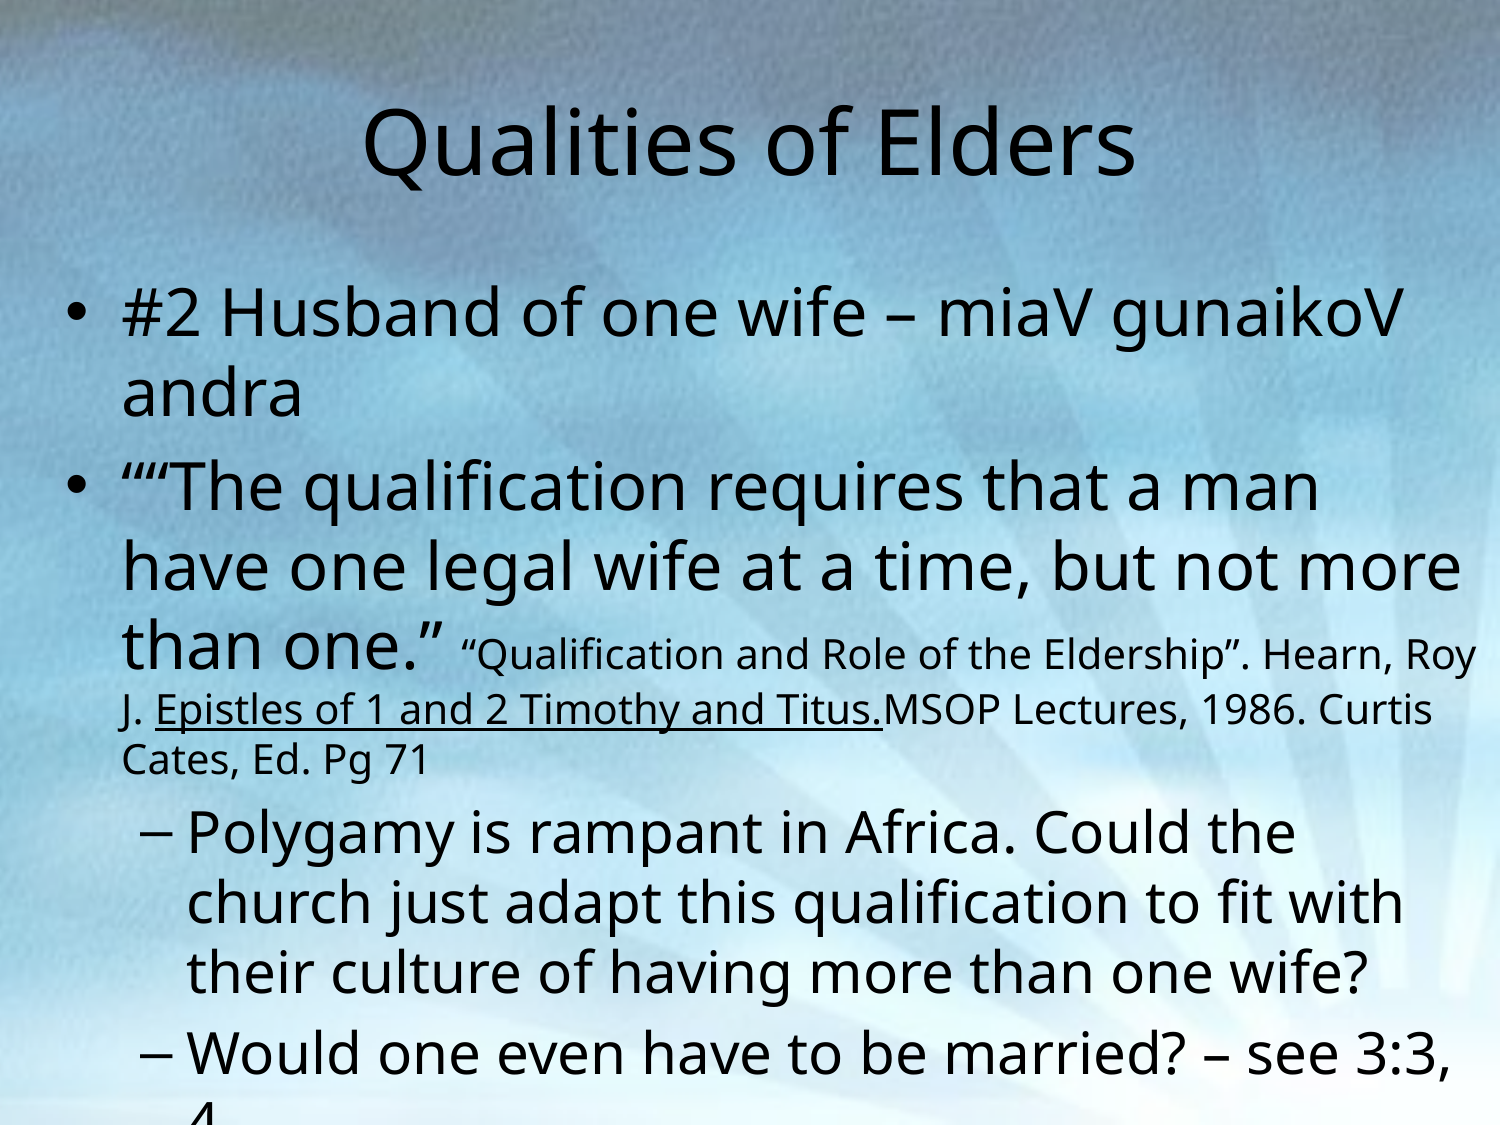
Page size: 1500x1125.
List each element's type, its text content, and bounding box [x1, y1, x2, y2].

title Qualities of Elders [0, 45, 1500, 233]
list #2 Husband of one wife – miaV gunaikoV andra ““The qualification requires that a man have one legal wife at a time, but not more than one.” “Qualification and Role of the Eldership”. Hearn, Roy J. Epistles of 1 and 2 Timothy and Titus.MSOP Lectures, 1986. Curtis Cates, Ed. Pg 71 Polygamy is rampant in Africa. Could the church just adapt this qualification to fit with their culture of having more than one wife? Would one even have to be married? – see 3:3, 4 [50, 262, 1500, 1125]
